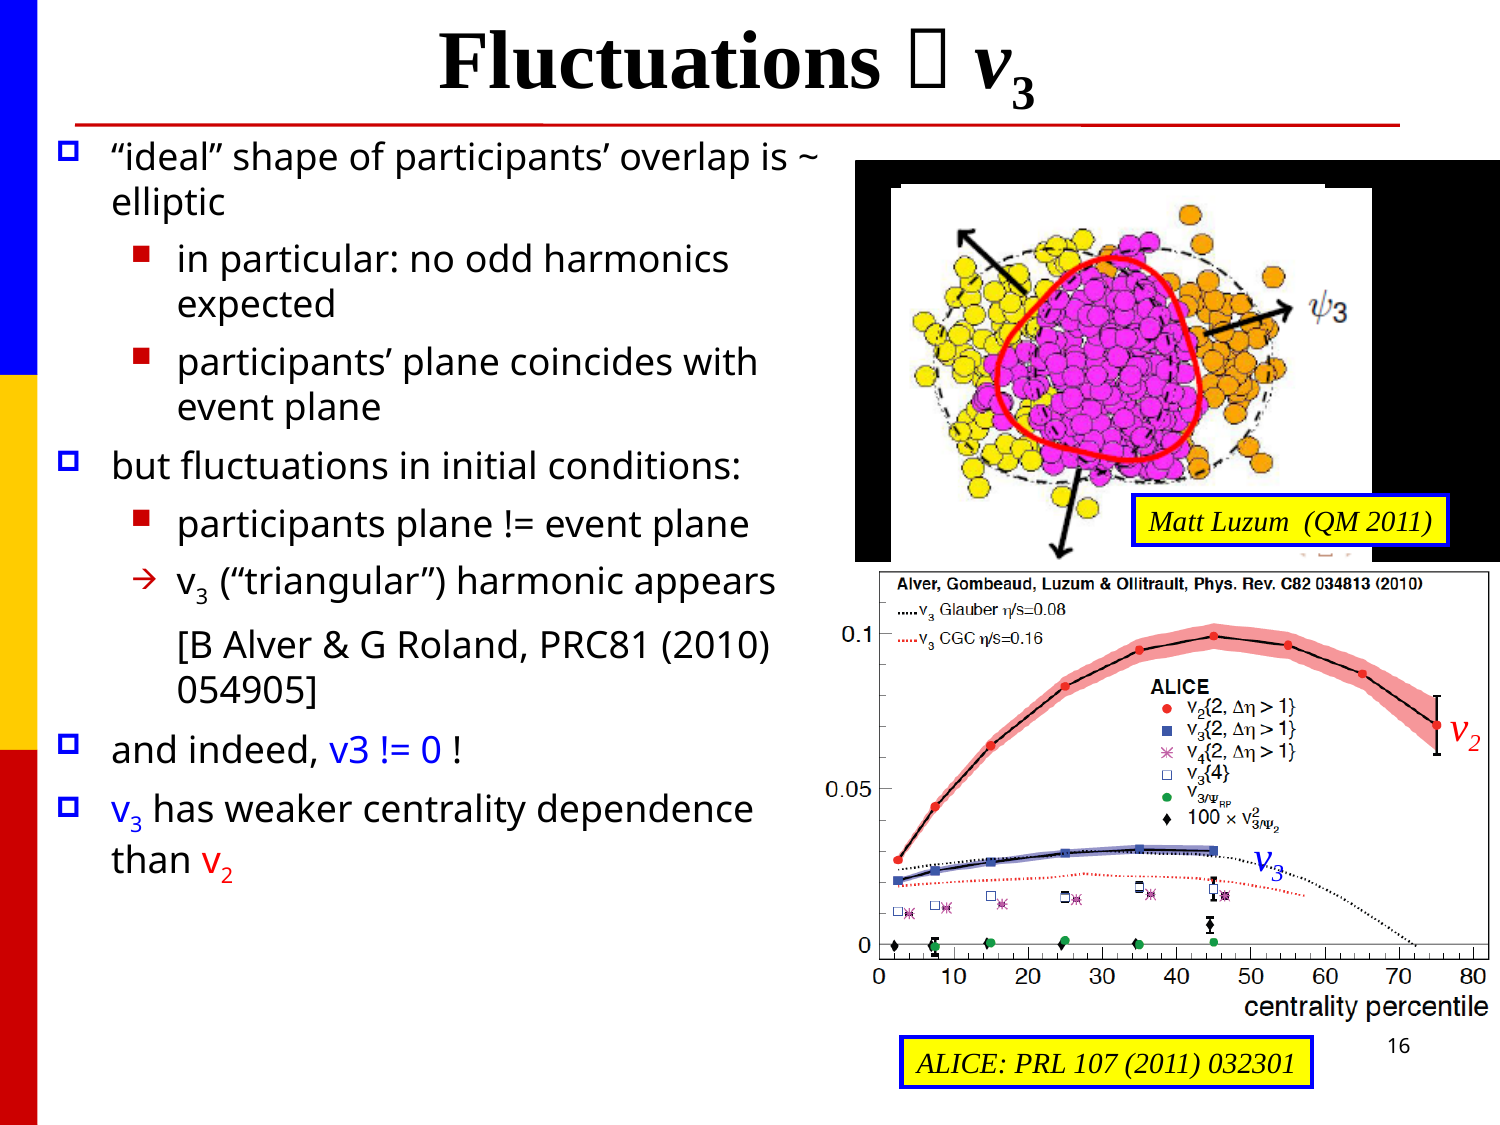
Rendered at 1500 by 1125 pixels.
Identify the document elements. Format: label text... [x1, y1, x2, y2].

picture [824, 184, 1500, 1027]
text_box Matt Luzum (QM 2011) [1377, 495, 1448, 545]
text_box [856, 160, 1500, 561]
text_box ALICE: PRL 107 (2011) 032301 [901, 1036, 1312, 1087]
title Fluctuations  v3 [62, 0, 1412, 126]
list “ideal” shape of participants’ overlap is ~ elliptic in particular: no odd harmonics expected participants’ plane coincides with event plane but fluctuations in initial conditions: participants plane != event plane v3 (“triangular”) harmonic appears [B Alver & G Roland, PRC81 (2010) 054905] and indeed, v3 != 0 ! v3 has weaker centrality dependence than v2 [40, 124, 857, 953]
